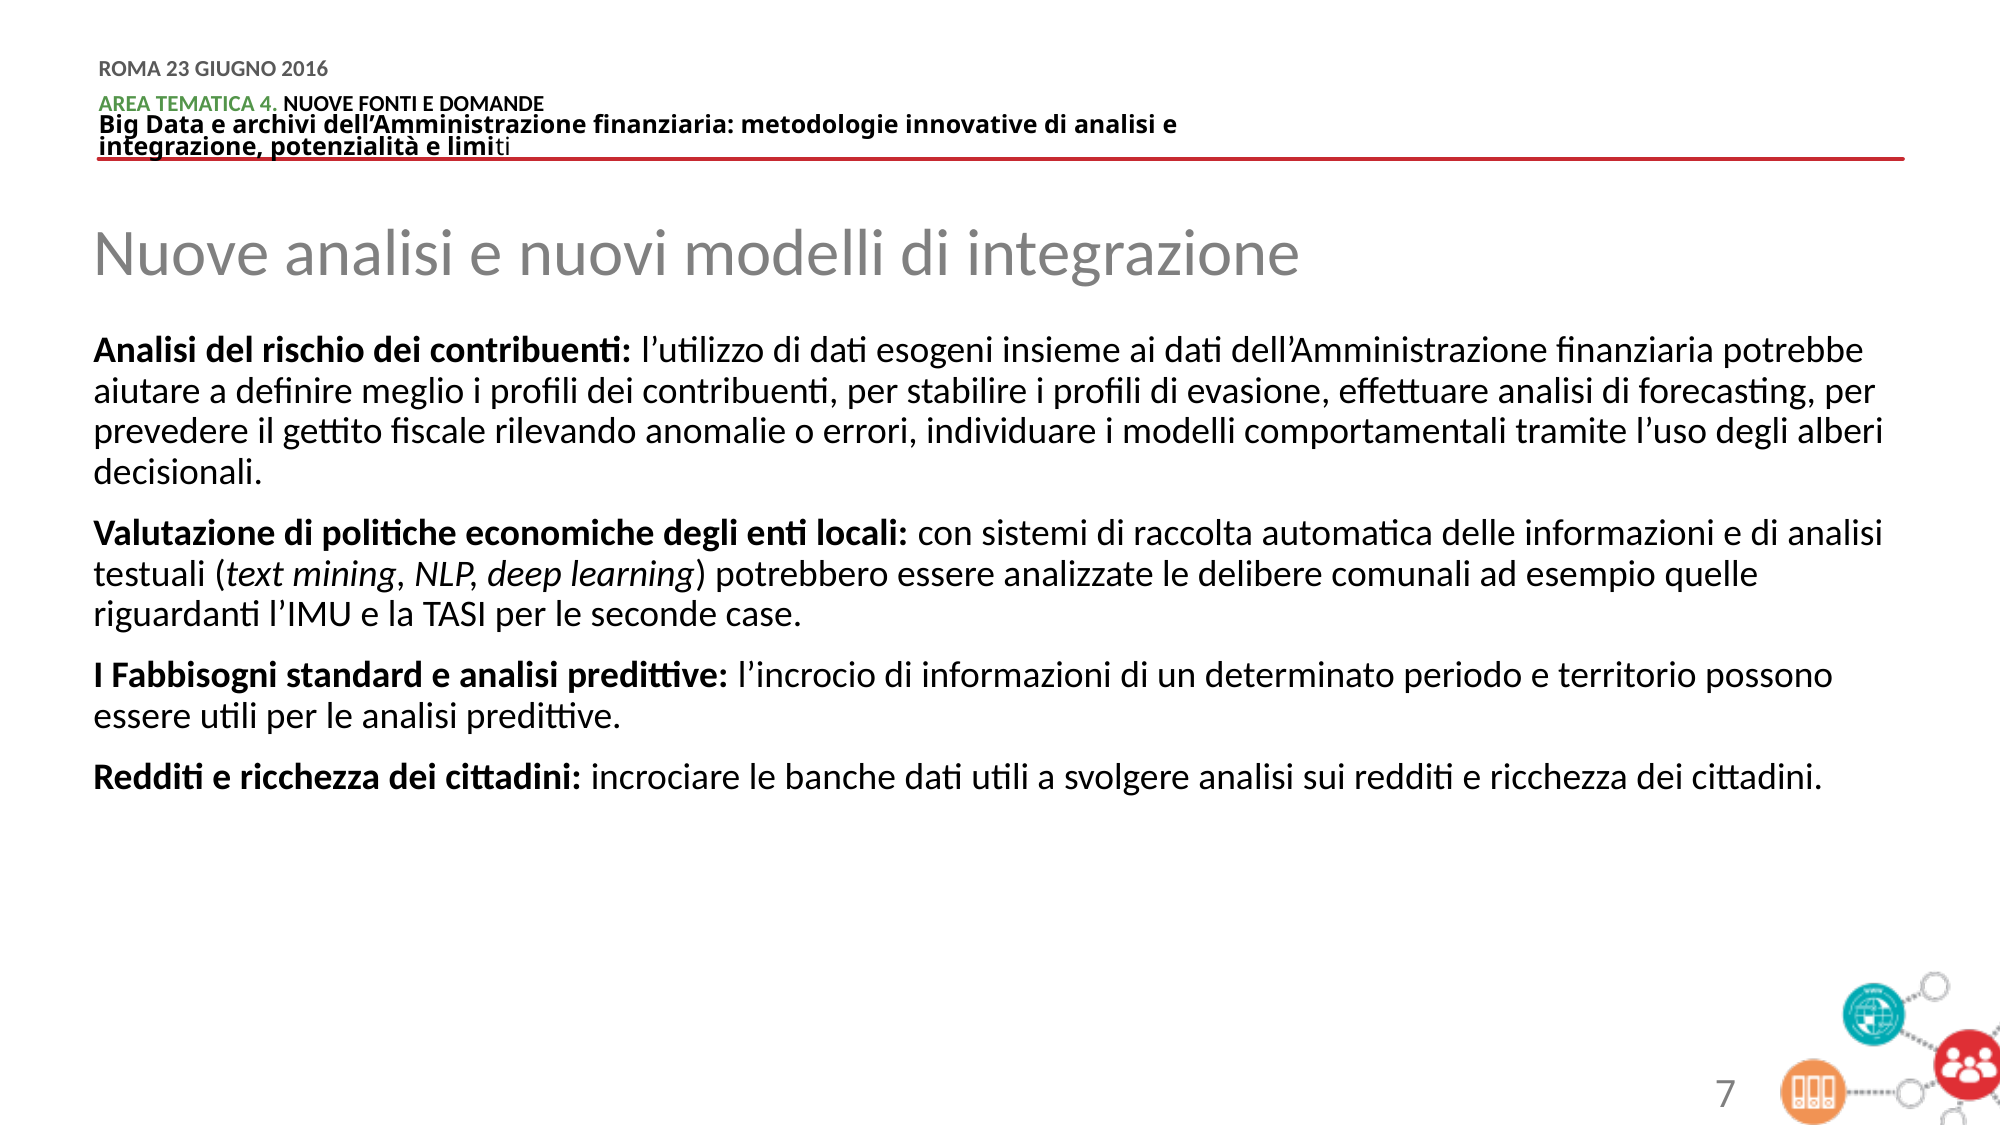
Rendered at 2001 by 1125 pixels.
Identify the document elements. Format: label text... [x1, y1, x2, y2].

title Nuove analisi e nuovi modelli di integrazione [93, 209, 1849, 330]
text_box Analisi del rischio dei contribuenti: l’utilizzo di dati esogeni insieme ai dati dell’Amministrazione finanziaria potrebbe aiutare a definire meglio i profili dei contribuenti, per stabilire i profili di evasione, effettuare analisi di forecasting, per prevedere il gettito fiscale rilevando anomalie o errori, individuare i modelli comportamentali tramite l’uso degli alberi decisionali. Valutazione di politiche economiche degli enti locali: con sistemi di raccolta automatica delle informazioni e di analisi testuali (text mining, NLP, deep learning) potrebbero essere analizzate le delibere comunali ad esempio quelle riguardanti l’IMU e la TASI per le seconde case. I Fabbisogni standard e analisi predittive: l’incrocio di informazioni di un determinato periodo e territorio possono essere utili per le analisi predittive. Redditi e ricchezza dei cittadini: incrociare le banche dati utili a svolgere analisi sui redditi e ricchezza dei cittadini. [93, 330, 1912, 1023]
slide_number 7 [1574, 1062, 1752, 1116]
